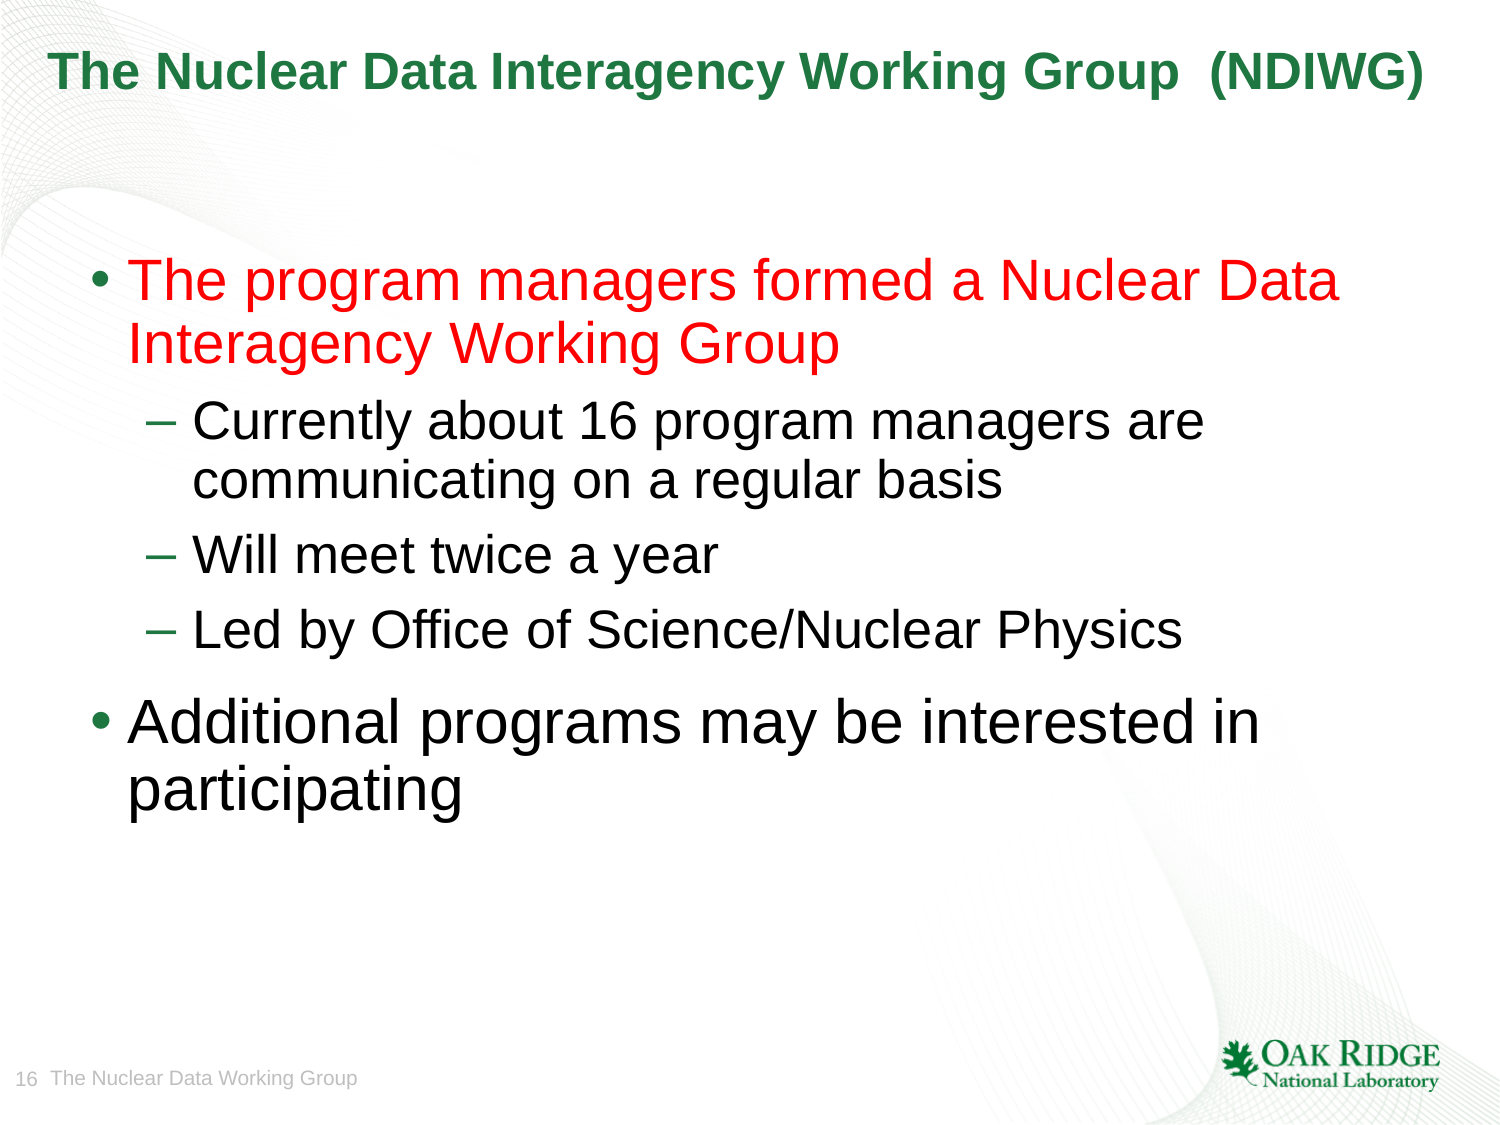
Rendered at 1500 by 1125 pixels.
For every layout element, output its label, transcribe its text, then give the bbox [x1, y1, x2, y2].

title The Nuclear Data Interagency Working Group (NDIWG) [32, 38, 1450, 119]
list The program managers formed a Nuclear Data Interagency Working Group Currently about 16 program managers are communicating on a regular basis Will meet twice a year Led by Office of Science/Nuclear Physics Additional programs may be interested in participating [74, 242, 1463, 986]
picture [833, 297, 1500, 1125]
